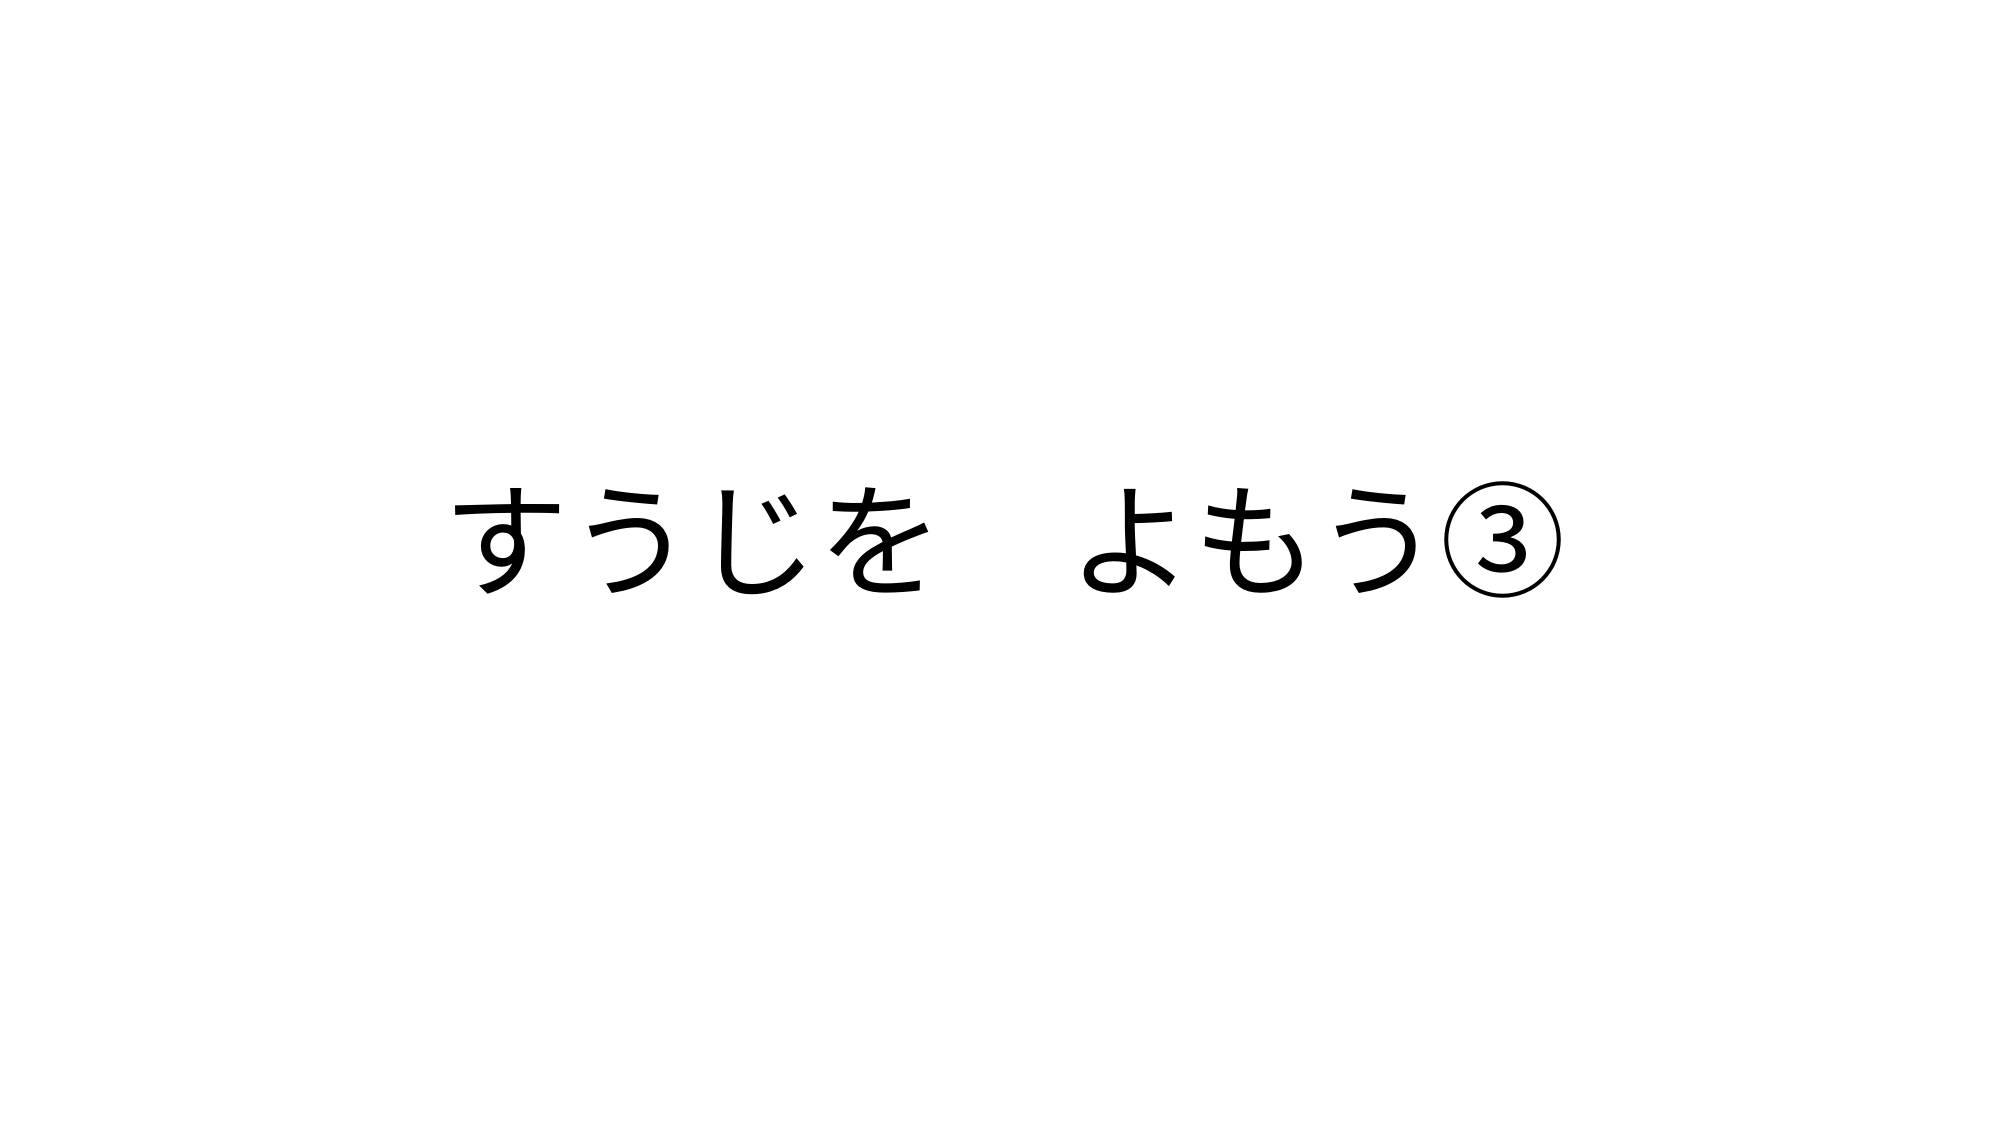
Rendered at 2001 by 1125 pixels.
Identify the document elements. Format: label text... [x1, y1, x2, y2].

title すうじを よもう③ [254, 445, 1755, 623]
